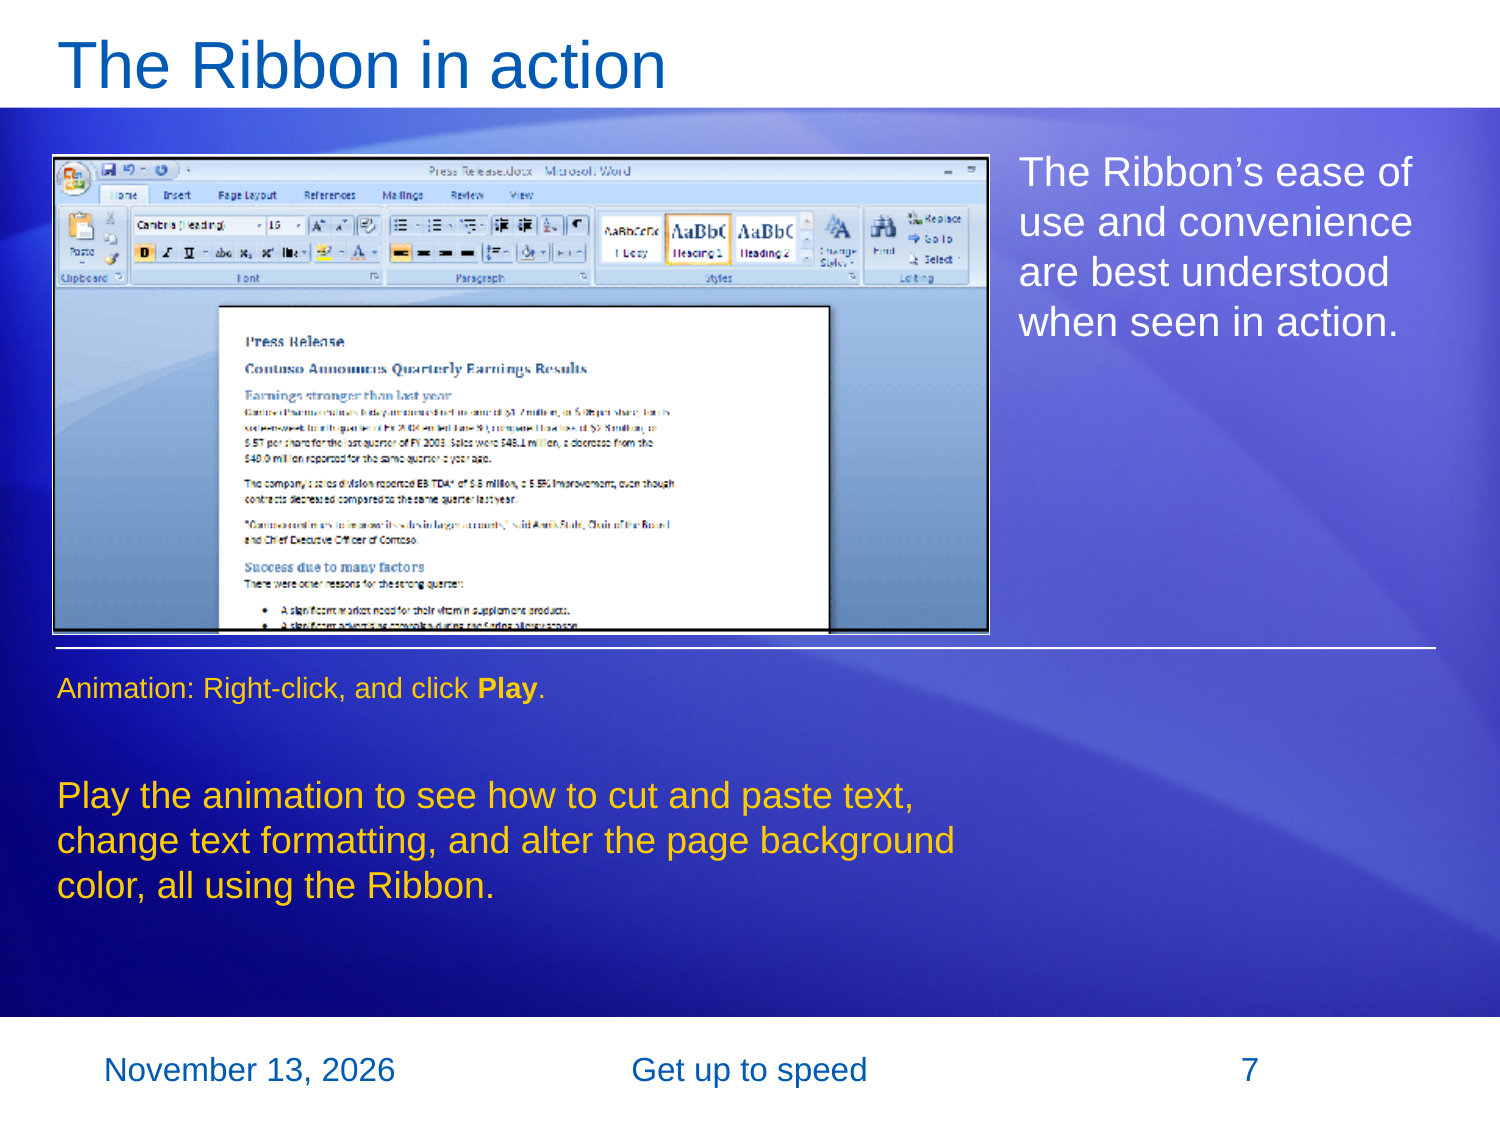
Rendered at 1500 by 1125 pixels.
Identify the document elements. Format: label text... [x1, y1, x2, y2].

text_box Play the animation to see how to cut and paste text, change text formatting, and alter the page background color, all using the Ribbon. [42, 763, 1005, 961]
picture [0, 108, 1500, 1017]
title The Ribbon in action [41, 11, 1393, 113]
text_box Animation: Right-click, and click Play. [42, 661, 1005, 712]
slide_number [74, 1016, 426, 1096]
slide_number 7 [1074, 1016, 1426, 1096]
footer Get up to speed [445, 1016, 1055, 1096]
text_box The Ribbon’s ease of use and convenience are best understood when seen in action. [1003, 137, 1454, 624]
